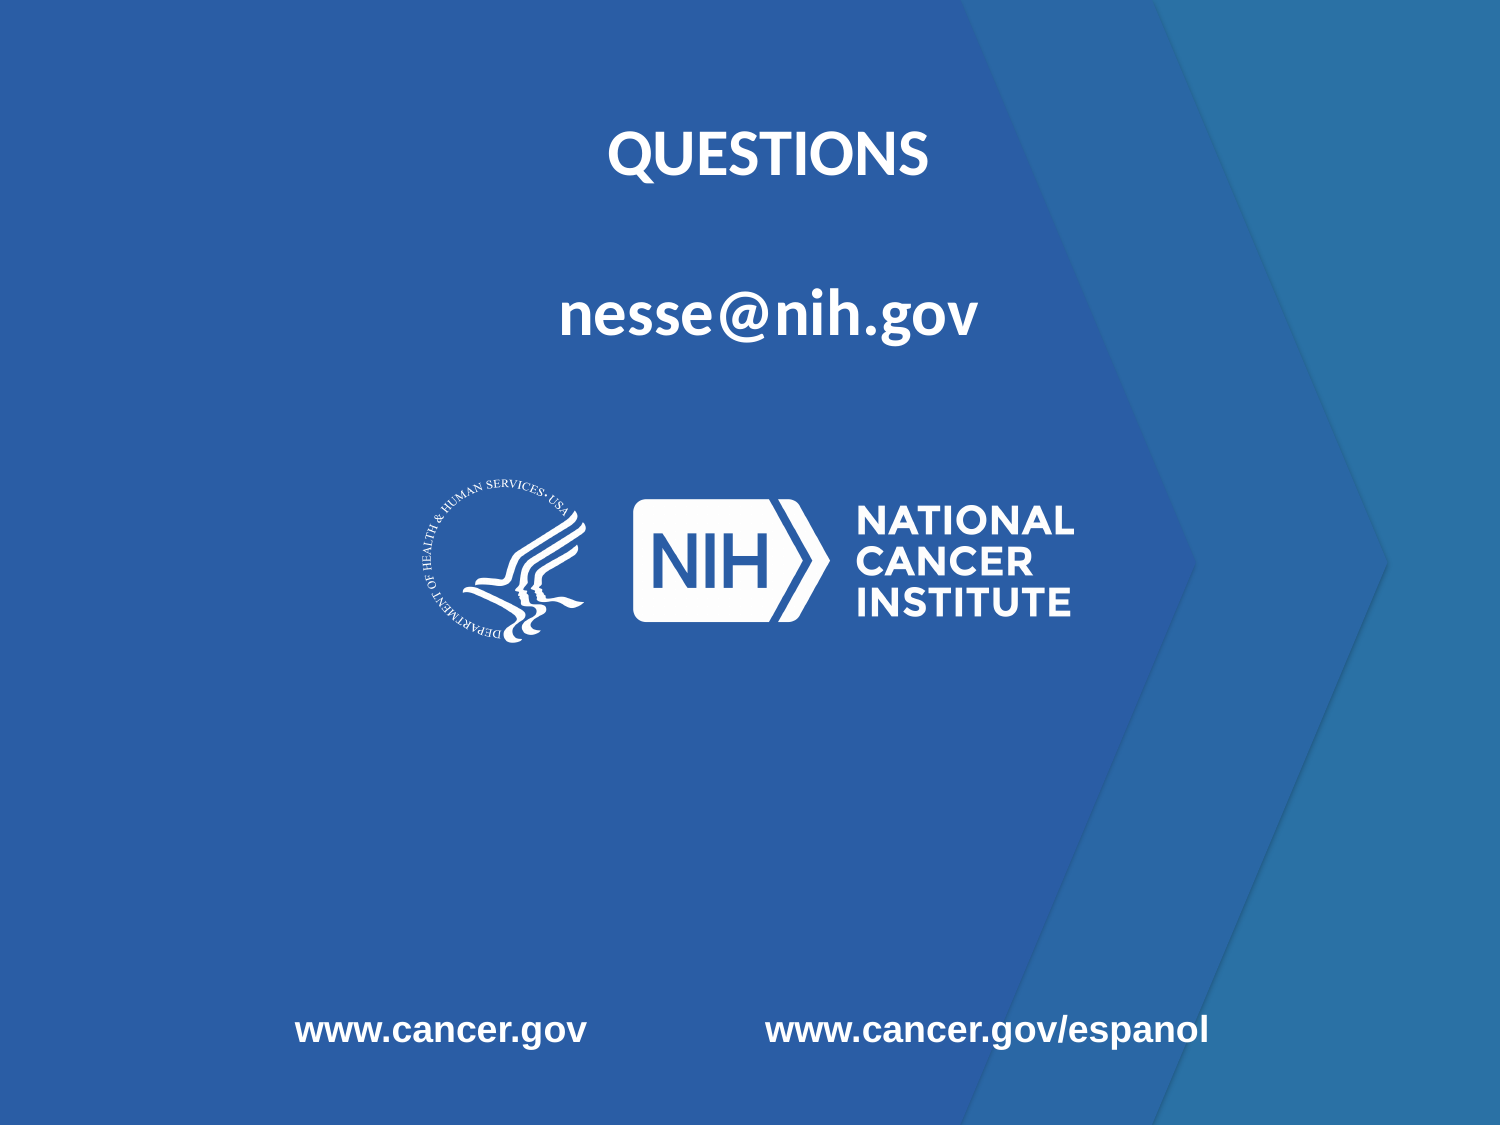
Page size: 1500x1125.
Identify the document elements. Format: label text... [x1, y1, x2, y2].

picture [632, 498, 1087, 623]
picture [421, 478, 587, 644]
text_box QUESTIONS nesse@nih.gov [340, 101, 1198, 357]
